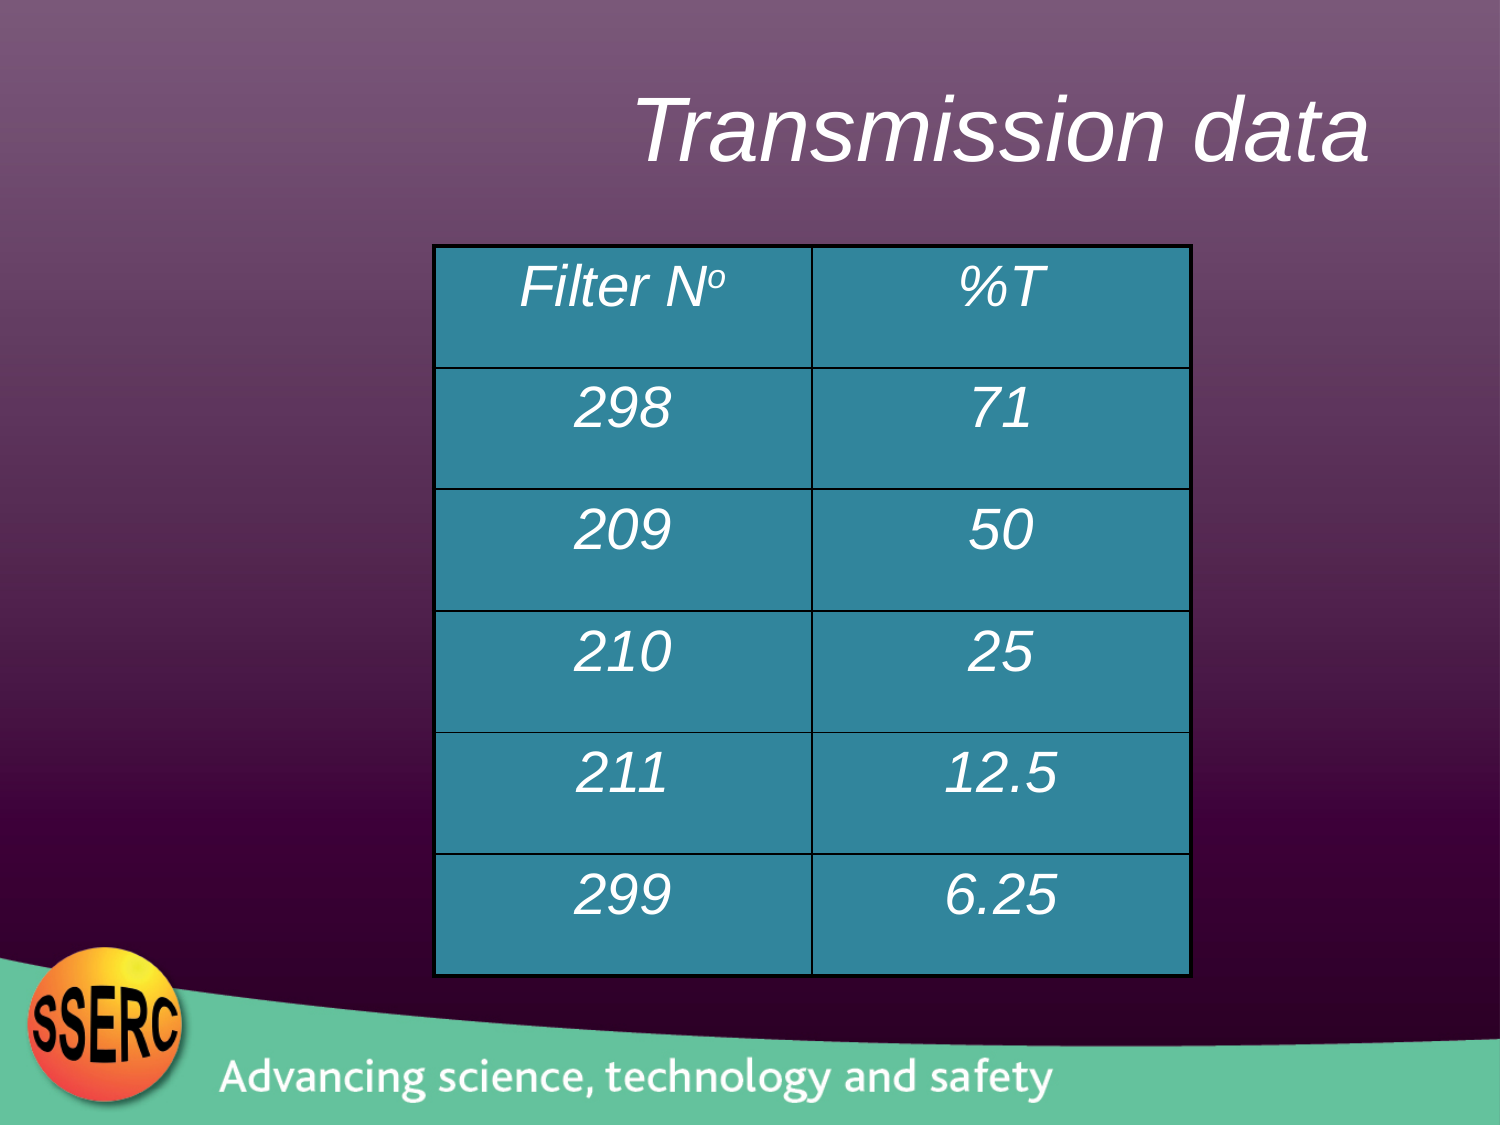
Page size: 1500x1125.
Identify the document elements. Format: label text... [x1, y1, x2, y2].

table_header Filter No [436, 248, 811, 367]
table_cell 50 [813, 490, 1189, 610]
table_cell 12.5 [813, 733, 1189, 853]
table_cell 299 [436, 855, 811, 974]
table_cell 211 [436, 733, 811, 853]
title Transmission data [112, 62, 1388, 250]
table_cell 298 [436, 369, 811, 488]
picture [0, 0, 1500, 1125]
table_cell 209 [436, 490, 811, 610]
table_cell 6.25 [813, 855, 1189, 974]
table_cell 71 [813, 369, 1189, 488]
table_cell 210 [436, 612, 811, 732]
table_cell 25 [813, 612, 1189, 732]
table_header %T [813, 248, 1189, 367]
